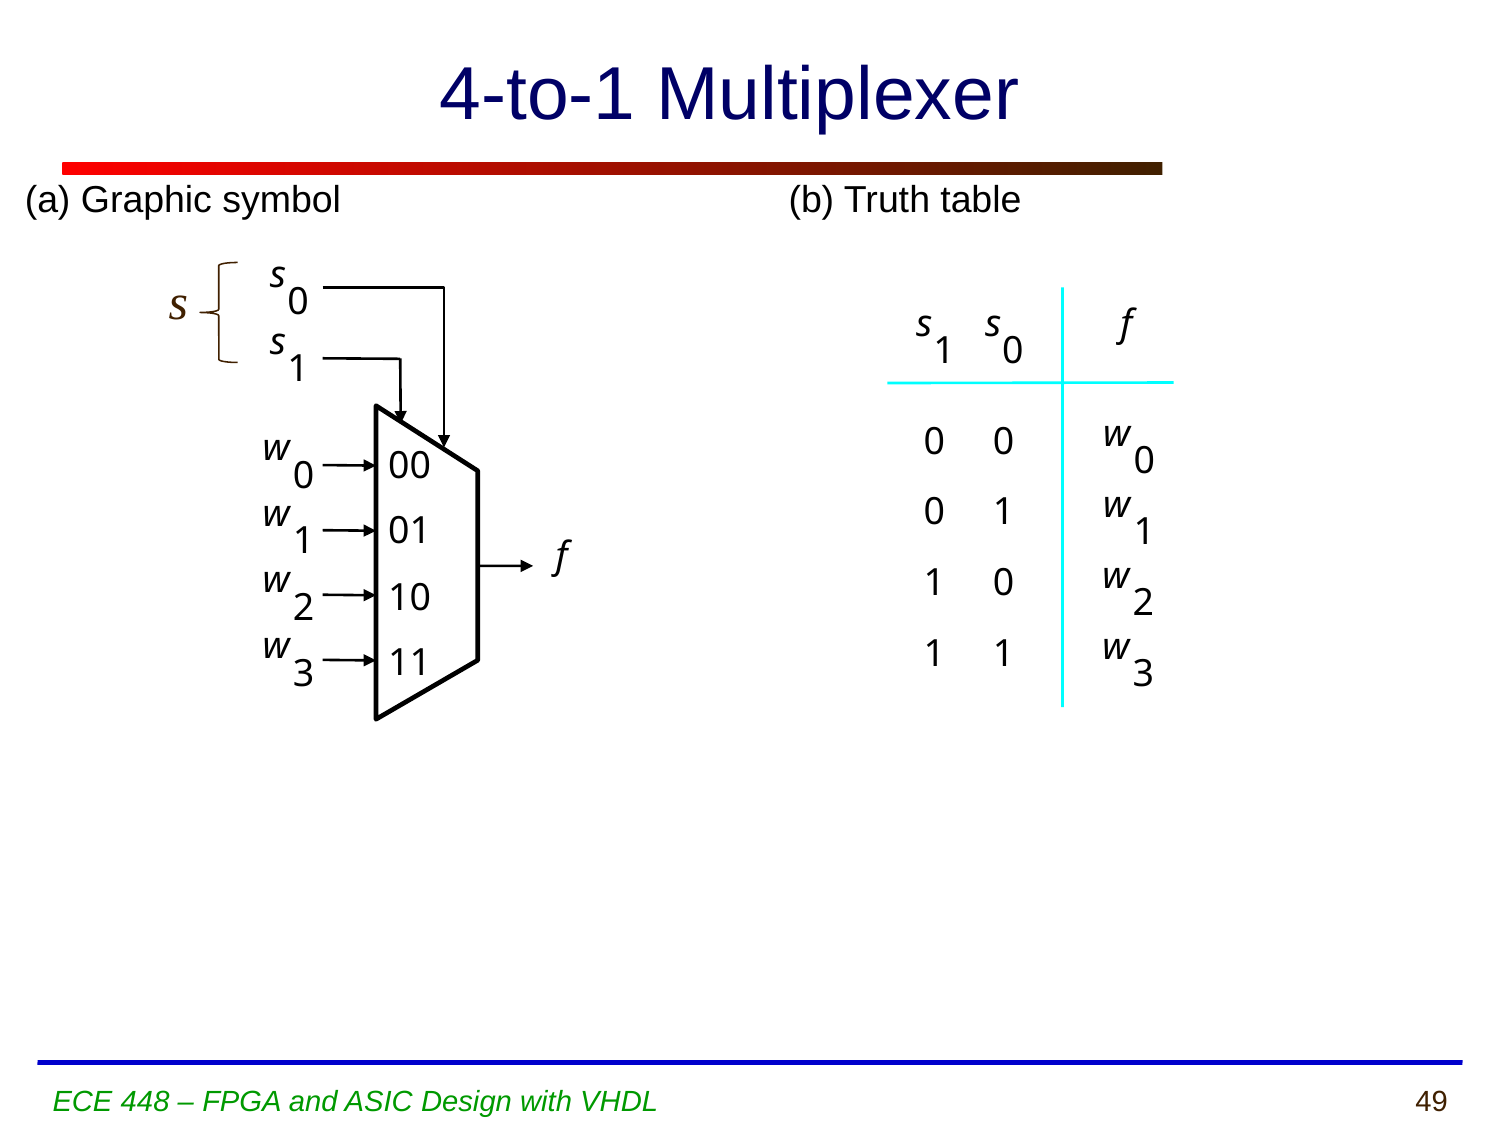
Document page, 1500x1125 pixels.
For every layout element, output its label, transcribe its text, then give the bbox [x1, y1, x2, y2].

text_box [887, 287, 1174, 708]
text_box [203, 262, 238, 363]
text_box 4-to-1 Multiplexer [275, 37, 1110, 143]
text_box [262, 249, 578, 720]
text_box (a) Graphic symbol [24, 174, 352, 220]
footer ECE 448 – FPGA and ASIC Design with VHDL [37, 1074, 1138, 1125]
text_box (b) Truth table [788, 174, 1033, 220]
text_box s [153, 262, 203, 338]
